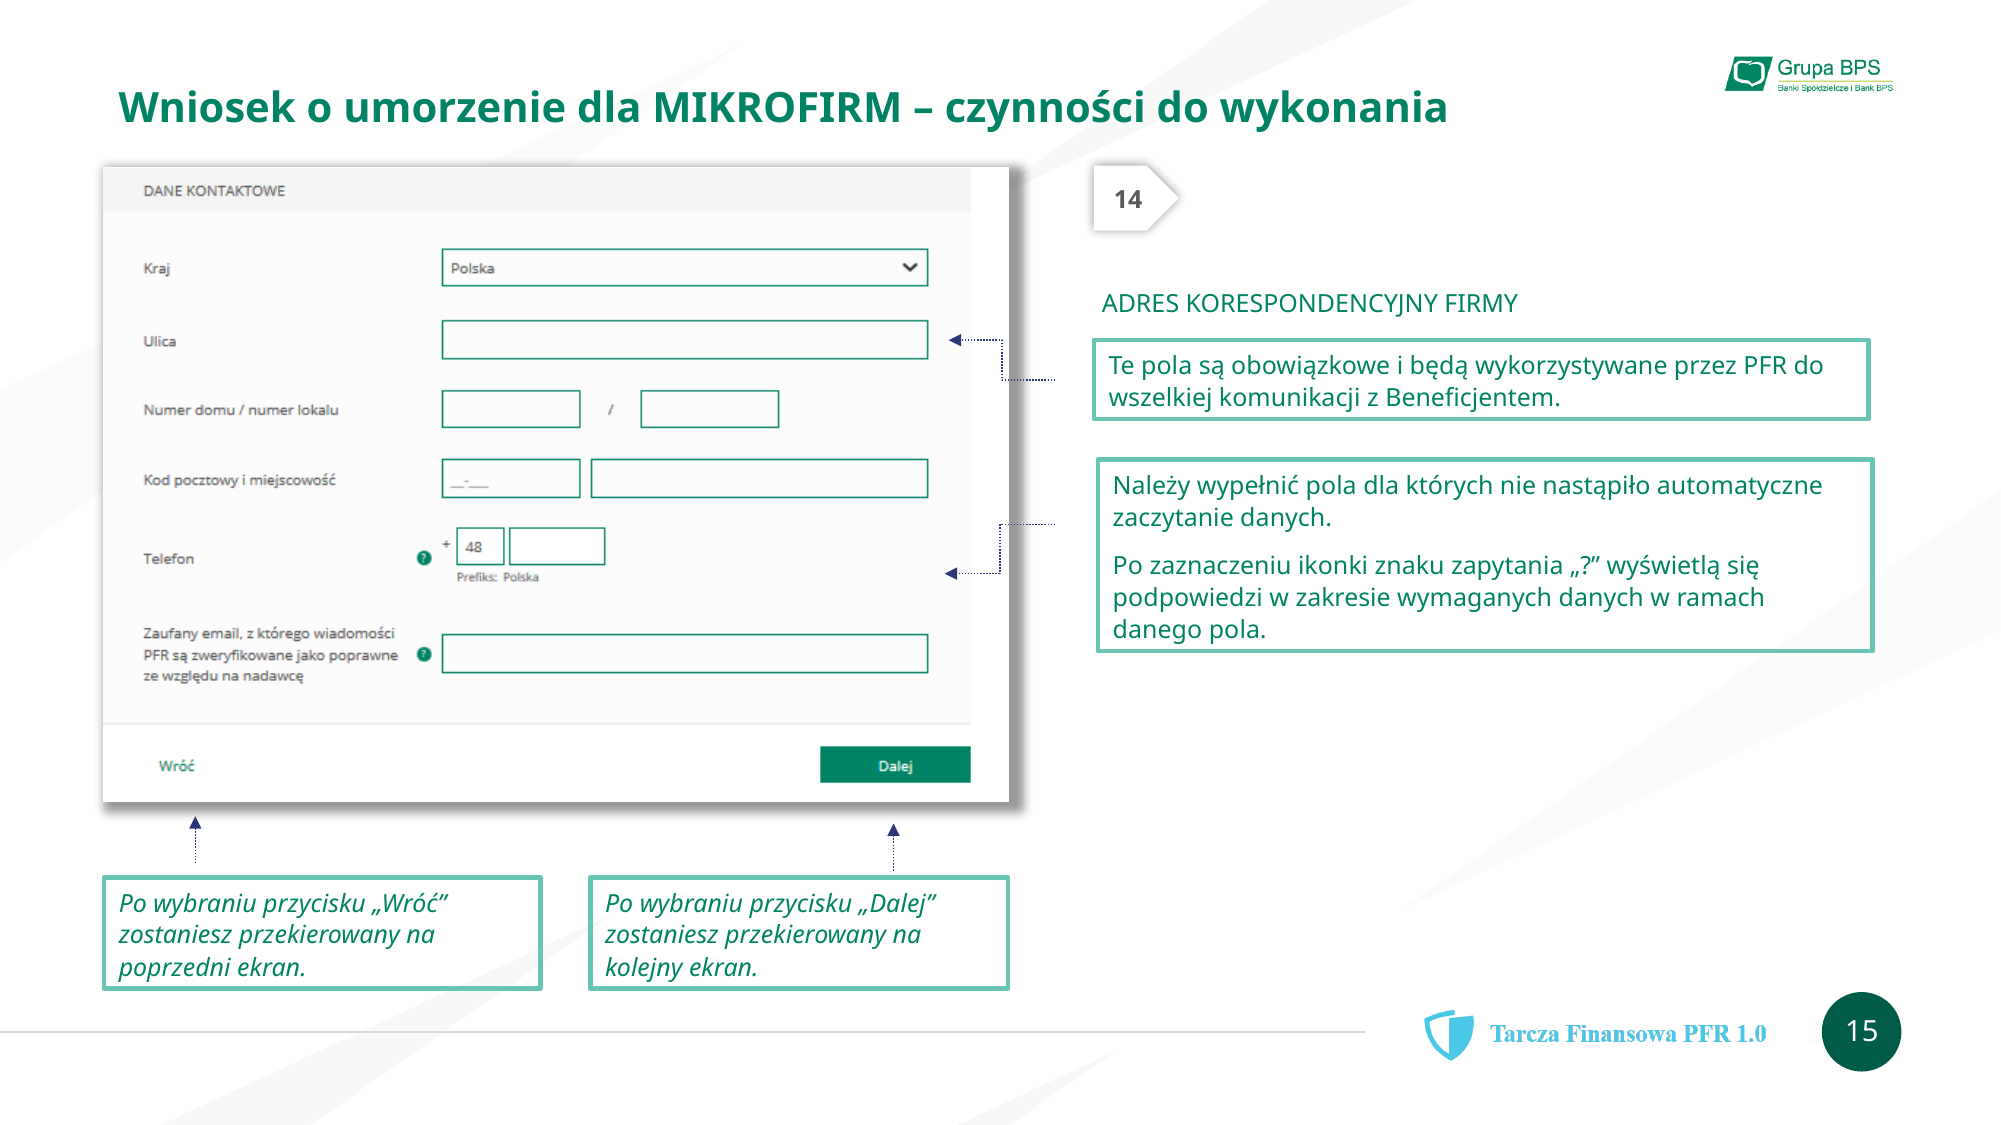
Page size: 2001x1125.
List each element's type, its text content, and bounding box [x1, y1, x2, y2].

picture [103, 167, 1009, 803]
slide_number 15 [1831, 1001, 1893, 1062]
text_box Wniosek o umorzenie dla MIKROFIRM – czynności do wykonania [103, 73, 1904, 191]
picture [1715, 52, 1901, 112]
text_box Należy wypełnić pola dla których nie nastąpiło automatyczne zaczytanie danych. Po zaznaczeniu ikonki znaku zapytania „?” wyświetlą się podpowiedzi w zakresie wymaganych danych w ramach danego pola. [1097, 459, 1873, 652]
text_box 14 [1091, 191, 1182, 233]
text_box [948, 339, 1056, 381]
text_box Po wybraniu przycisku „Wróć” zostaniesz przekierowany na poprzedni ekran. [103, 877, 541, 989]
text_box Te pola są obowiązkowe i będą wykorzystywane przez PFR do wszelkiej komunikacji z Beneficjentem. [1093, 340, 1869, 419]
text_box Po wybraniu przycisku „Dalej” zostaniesz przekierowany na kolejny ekran. [590, 877, 1009, 989]
picture [1413, 1000, 1787, 1067]
text_box ADRES KORESPONDENCYJNY FIRMY [1087, 278, 1801, 326]
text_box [944, 524, 1056, 574]
